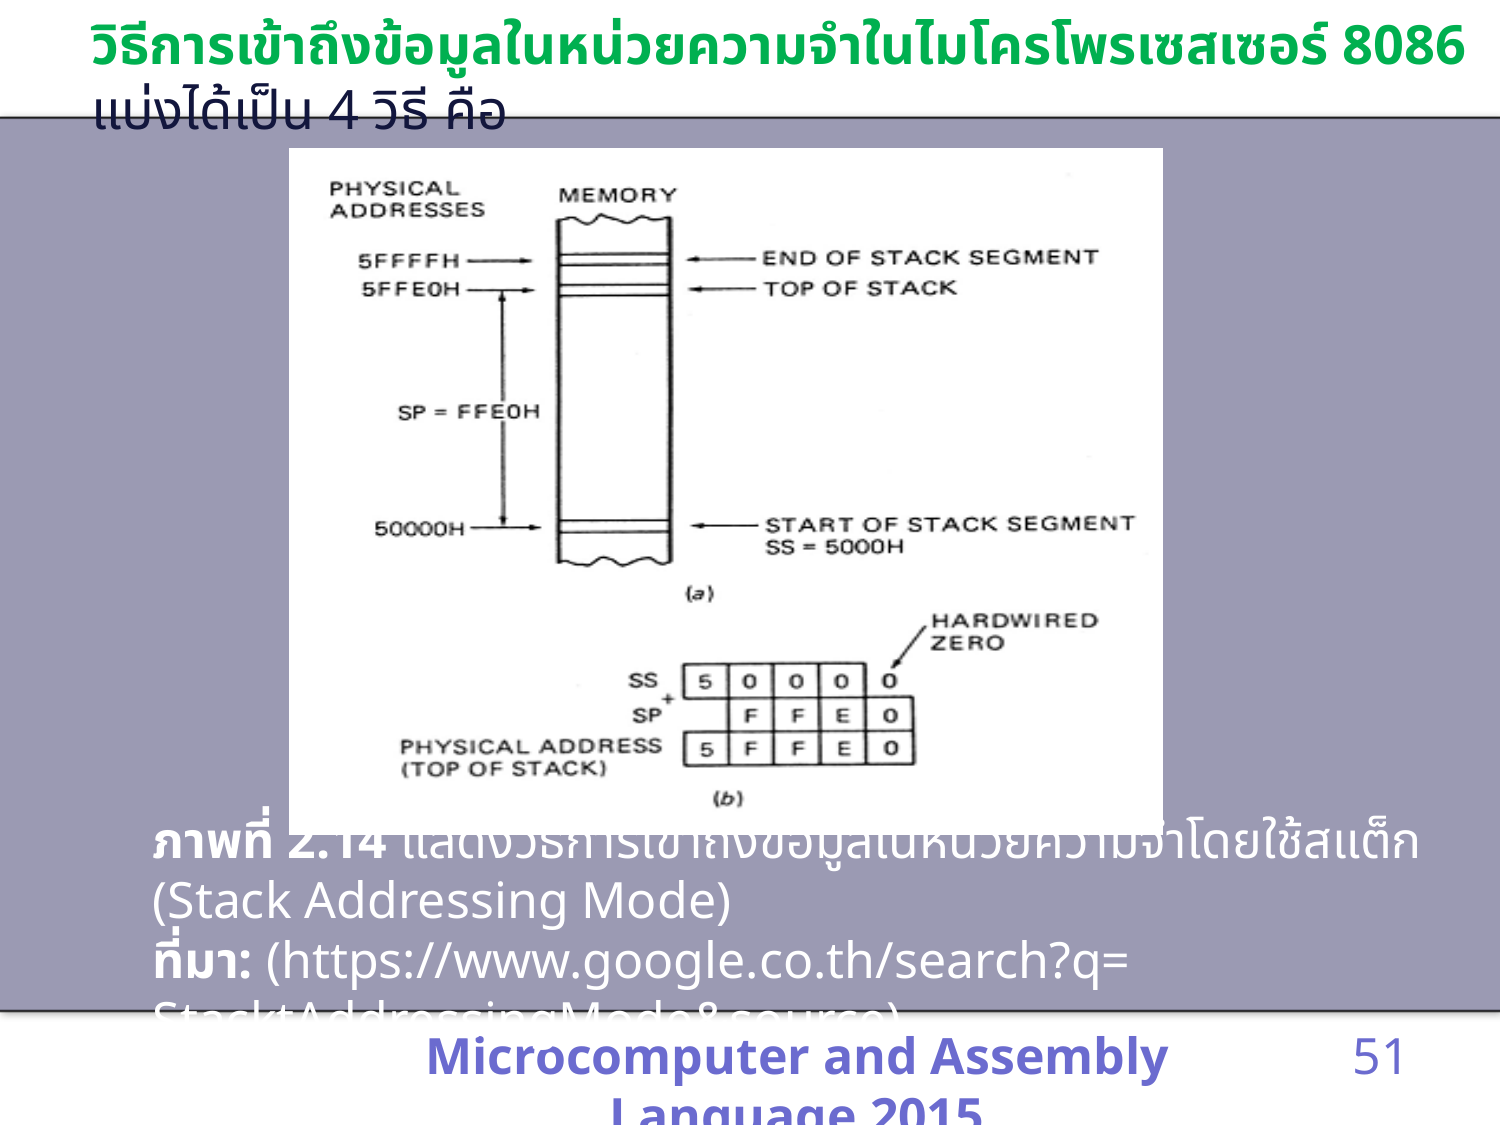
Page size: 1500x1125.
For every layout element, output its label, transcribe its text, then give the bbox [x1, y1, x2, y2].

title วิธีการเข้าถึงข้อมูลในหน่วยความจำในไมโครโพรเซสเซอร์ 8086 แบ่งได้เป็น 4 วิธี คือ [76, 25, 1489, 126]
footer Microcomputer and Assembly Language 2015 [407, 1017, 1074, 1096]
picture [0, 0, 1500, 1125]
slide_number 51 [1074, 1017, 1425, 1096]
text_box ภาพที่ 2.14 แสดงวิธีการเข้าถึงข้อมูลในหน่วยความจำโดยใช้สแต็ก (Stack Addressing Mode) ที่มา: (https://www.google.co.th/search?q= StacktAddressingMode&source) [137, 845, 1471, 1012]
